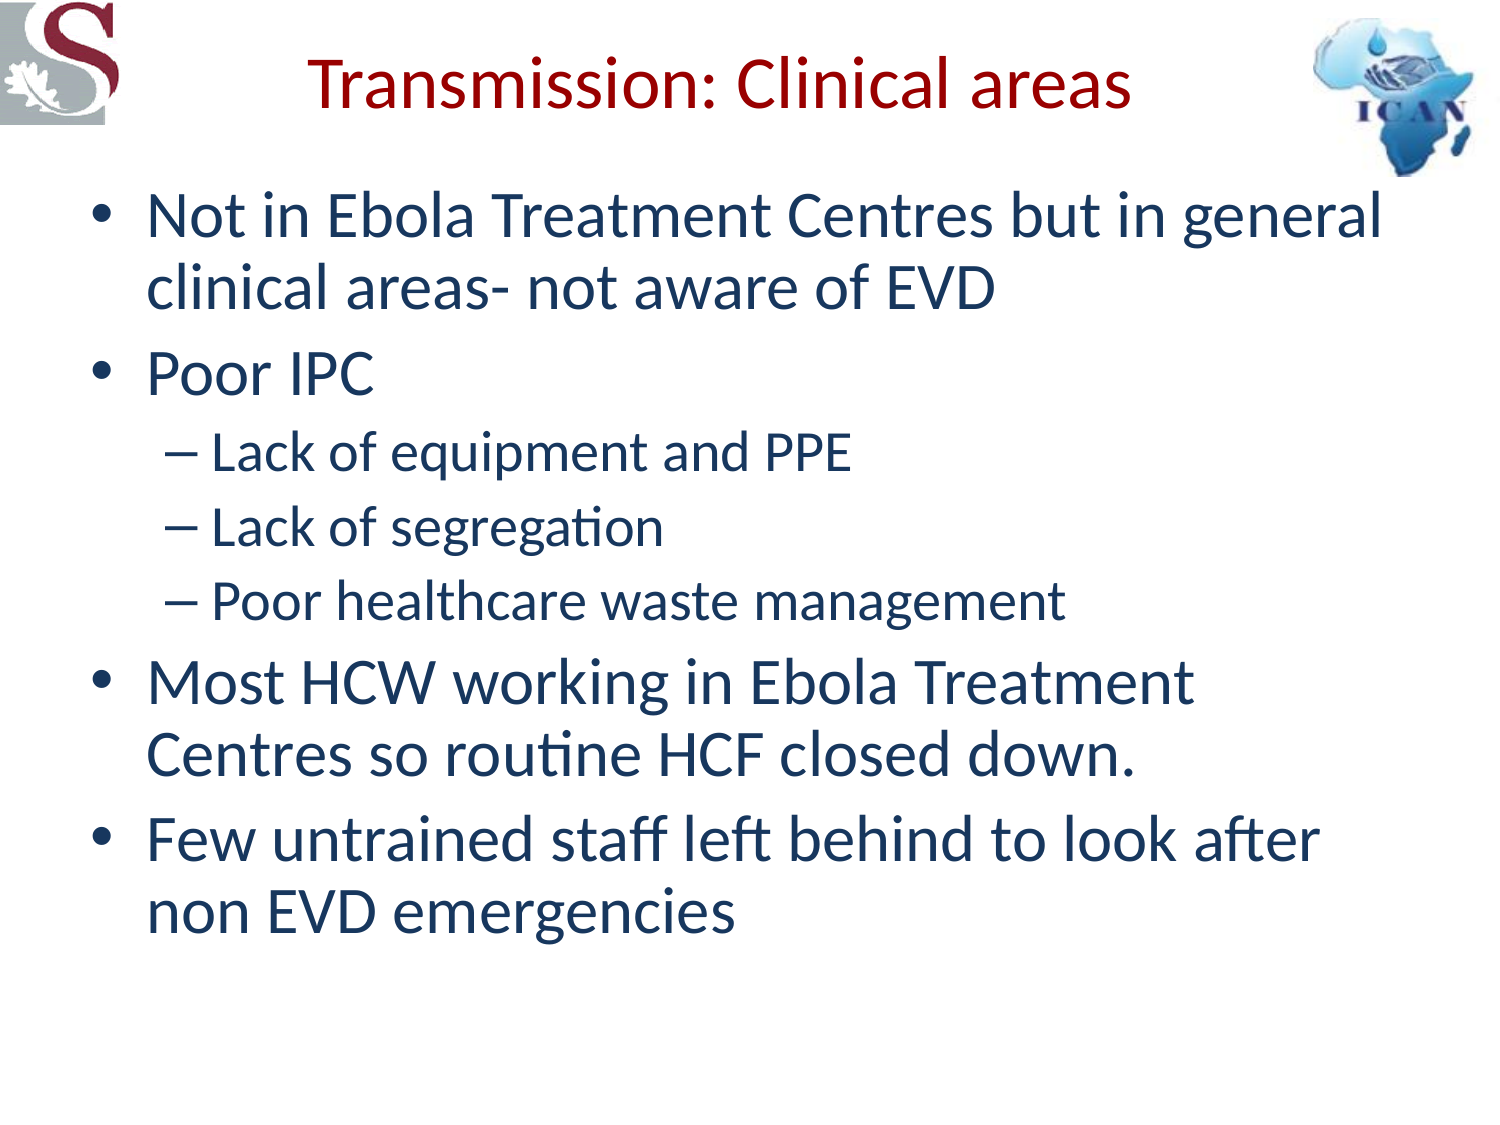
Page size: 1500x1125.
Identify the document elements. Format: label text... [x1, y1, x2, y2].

title Transmission: Clinical areas [135, 18, 1306, 138]
list Not in Ebola Treatment Centres but in general clinical areas- not aware of EVD Poor IPC Lack of equipment and PPE Lack of segregation Poor healthcare waste management Most HCW working in Ebola Treatment Centres so routine HCF closed down. Few untrained staff left behind to look after non EVD emergencies [74, 172, 1426, 1006]
picture [0, 0, 125, 125]
picture [1313, 18, 1500, 177]
